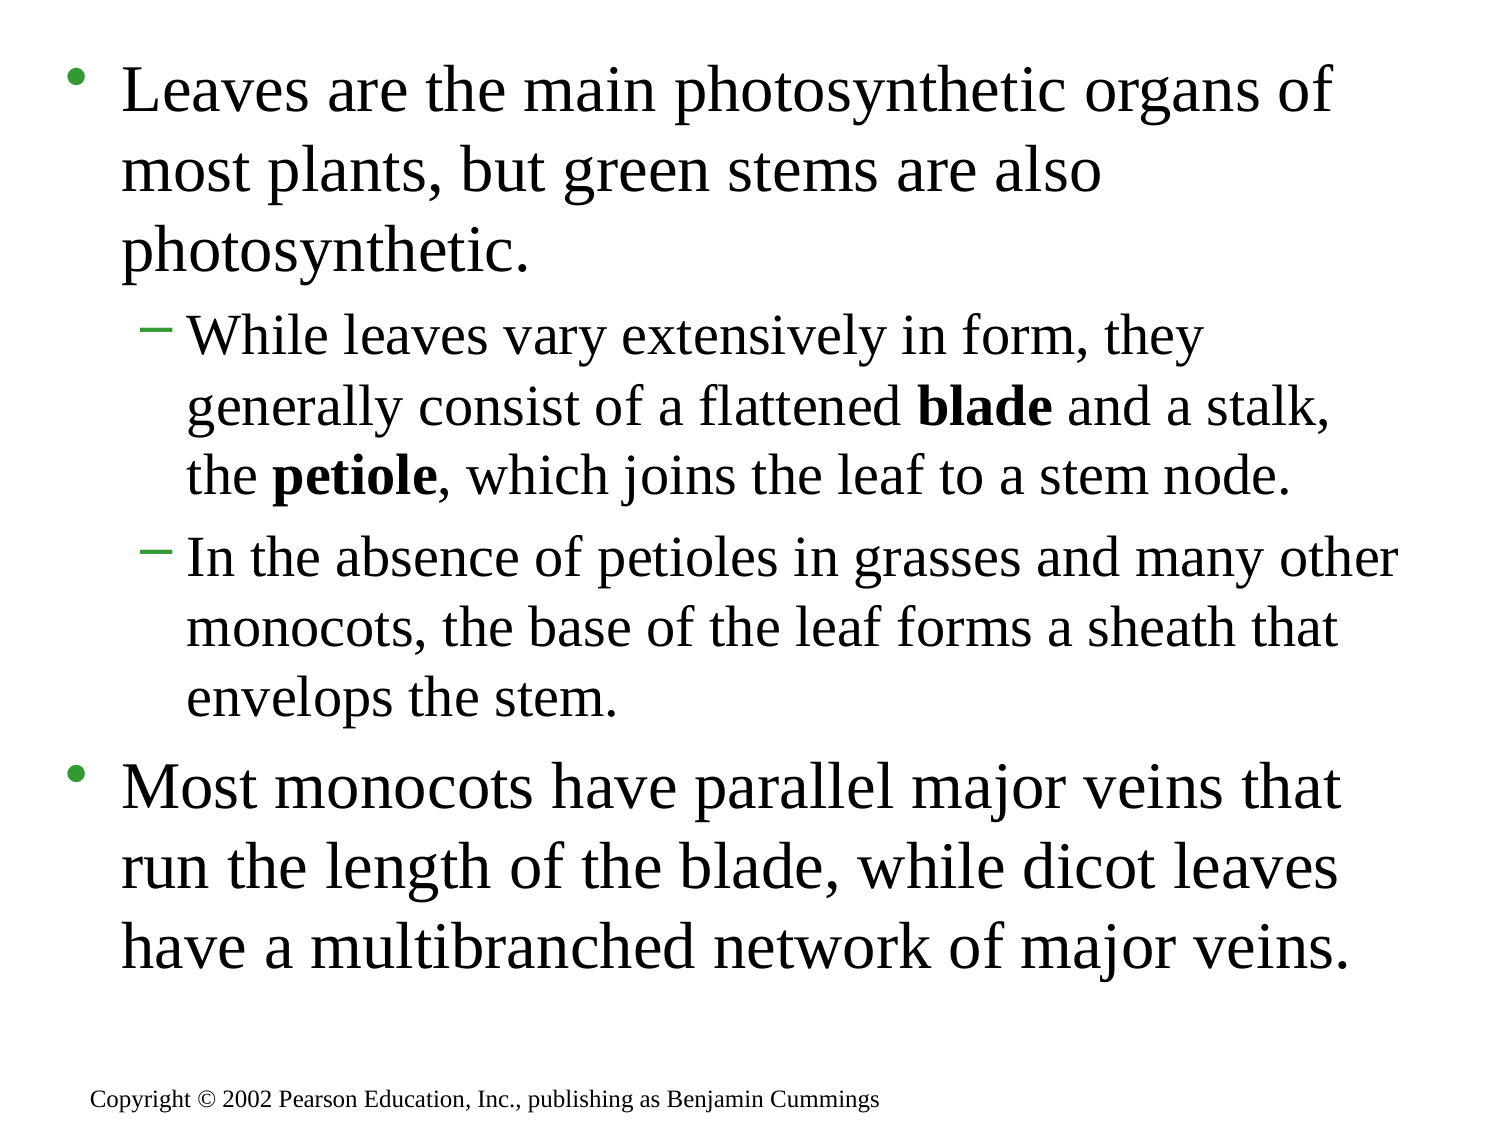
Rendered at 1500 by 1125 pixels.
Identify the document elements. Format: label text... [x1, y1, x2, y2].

text_box Copyright © 2002 Pearson Education, Inc., publishing as Benjamin Cummings [74, 1074, 1188, 1113]
list Leaves are the main photosynthetic organs of most plants, but green stems are also photosynthetic. While leaves vary extensively in form, they generally consist of a flattened blade and a stalk, the petiole, which joins the leaf to a stem node. In the absence of petioles in grasses and many other monocots, the base of the leaf forms a sheath that envelops the stem. Most monocots have parallel major veins that run the length of the blade, while dicot leaves have a multibranched network of major veins. [50, 37, 1425, 989]
